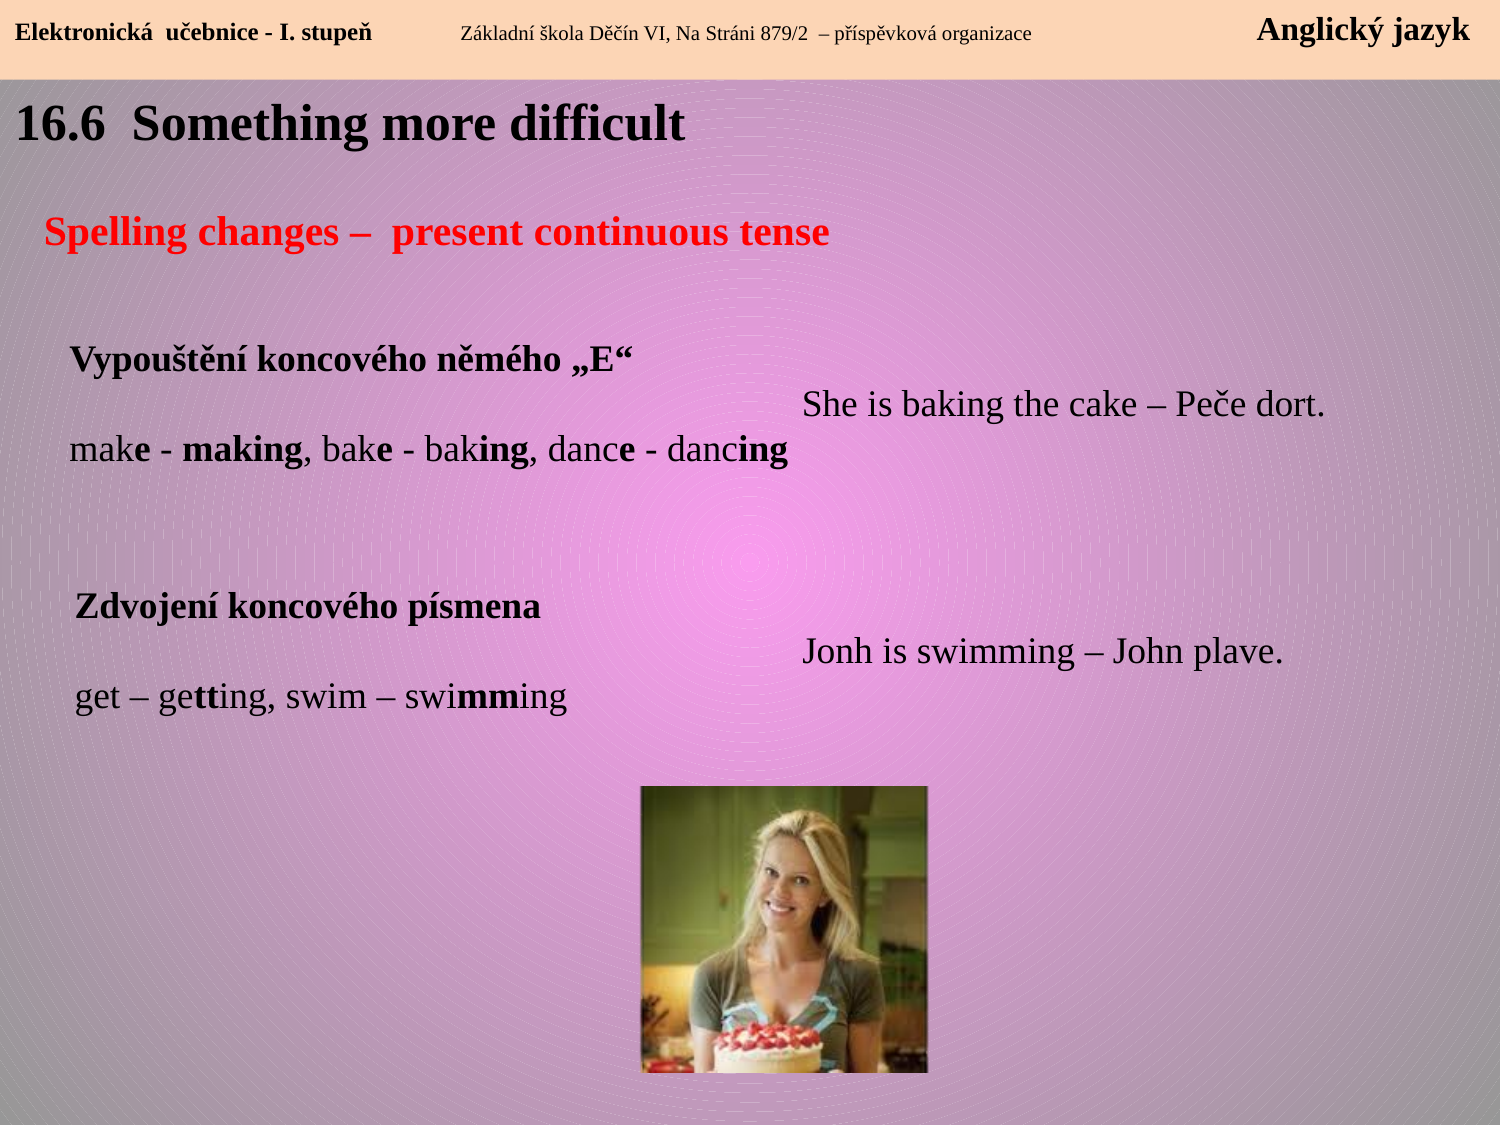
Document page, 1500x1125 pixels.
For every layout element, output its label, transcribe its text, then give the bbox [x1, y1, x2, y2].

text_box 16.6 Something more difficult [0, 80, 1500, 161]
text_box Spelling changes – present continuous tense [28, 196, 846, 262]
text_box Jonh is swimming – John plave. [787, 619, 1300, 679]
text_box Elektronická učebnice - I. stupeň Základní škola Děčín VI, Na Stráni 879/2 – příspěvková organizace Anglický jazyk [0, 0, 1500, 80]
picture [569, 786, 1000, 1074]
text_box Zdvojení koncového písmena get – getting, swim – swimming [59, 573, 592, 724]
text_box She is baking the cake – Peče dort. [787, 371, 1361, 432]
text_box Vypouštění koncového němého „E“ make - making, bake - baking, dance - dancing [54, 326, 804, 476]
